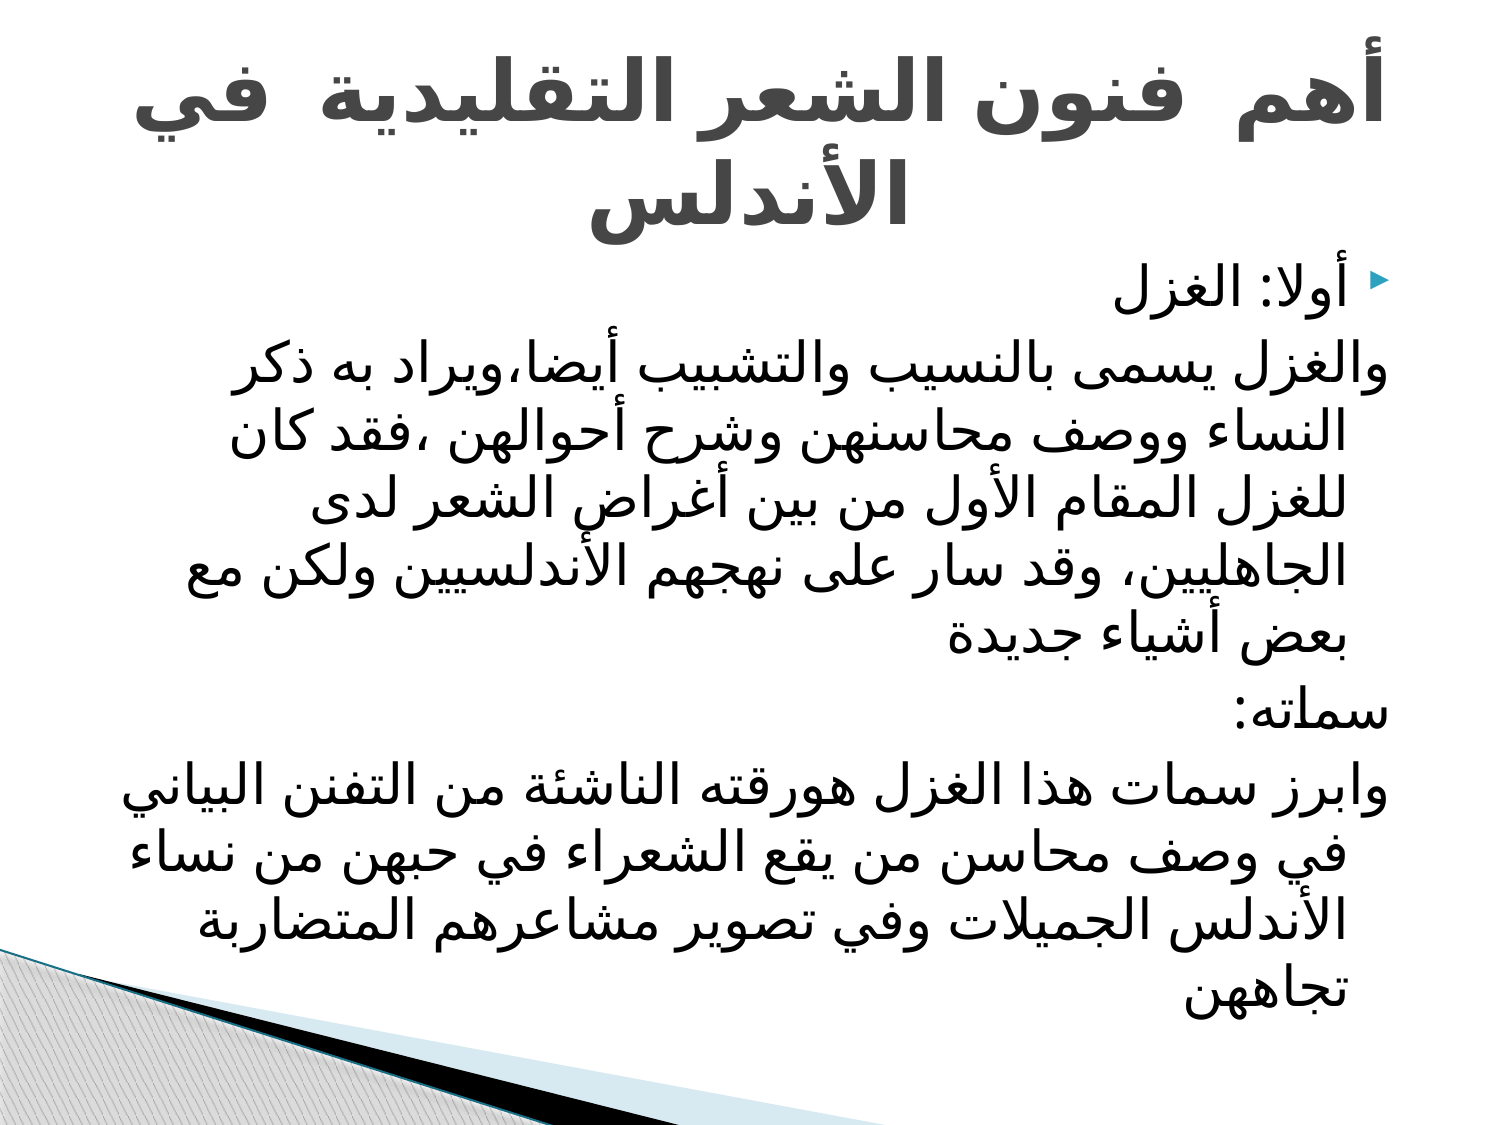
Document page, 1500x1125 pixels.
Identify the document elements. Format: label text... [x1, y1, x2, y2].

title أهم فنون الشعر التقليدية في الأندلس [75, 45, 1425, 233]
list أولا: الغزل والغزل يسمى بالنسيب والتشبيب أيضا،ويراد به ذكر النساء ووصف محاسنهن وشرح أحوالهن ،فقد كان للغزل المقام الأول من بين أغراض الشعر لدى الجاهليين، وقد سار على نهجهم الأندلسيين ولكن مع بعض أشياء جديدة سماته: وابرز سمات هذا الغزل هورقته الناشئة من التفنن البياني في وصف محاسن من يقع الشعراء في حبهن من نساء الأندلس الجميلات وفي تصوير مشاعرهم المتضاربة تجاههن [75, 243, 1425, 986]
